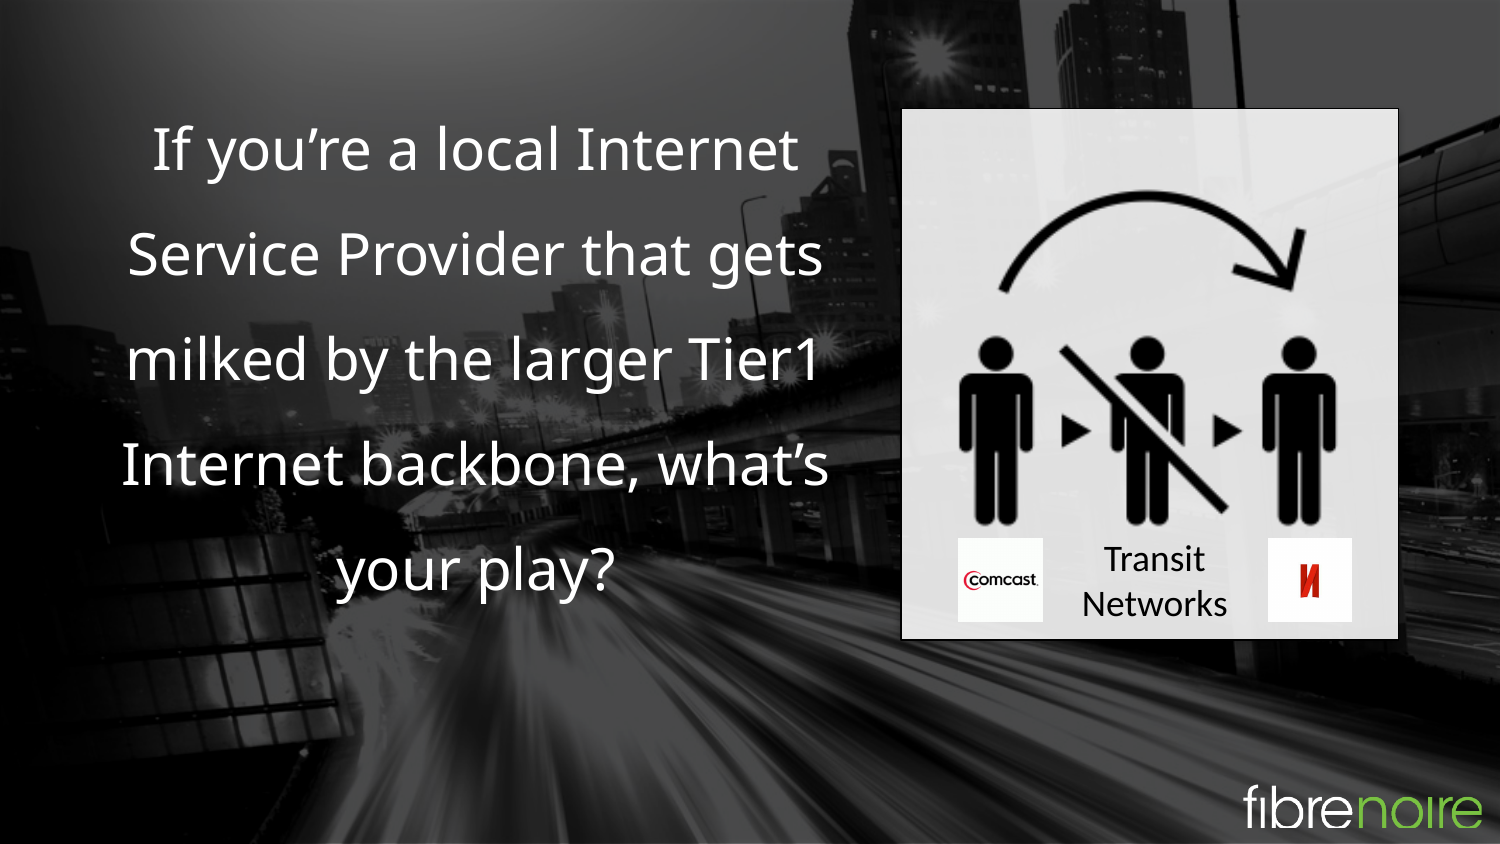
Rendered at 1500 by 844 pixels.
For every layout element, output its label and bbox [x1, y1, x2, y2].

text_box [900, 108, 1399, 641]
picture [0, 0, 1500, 844]
